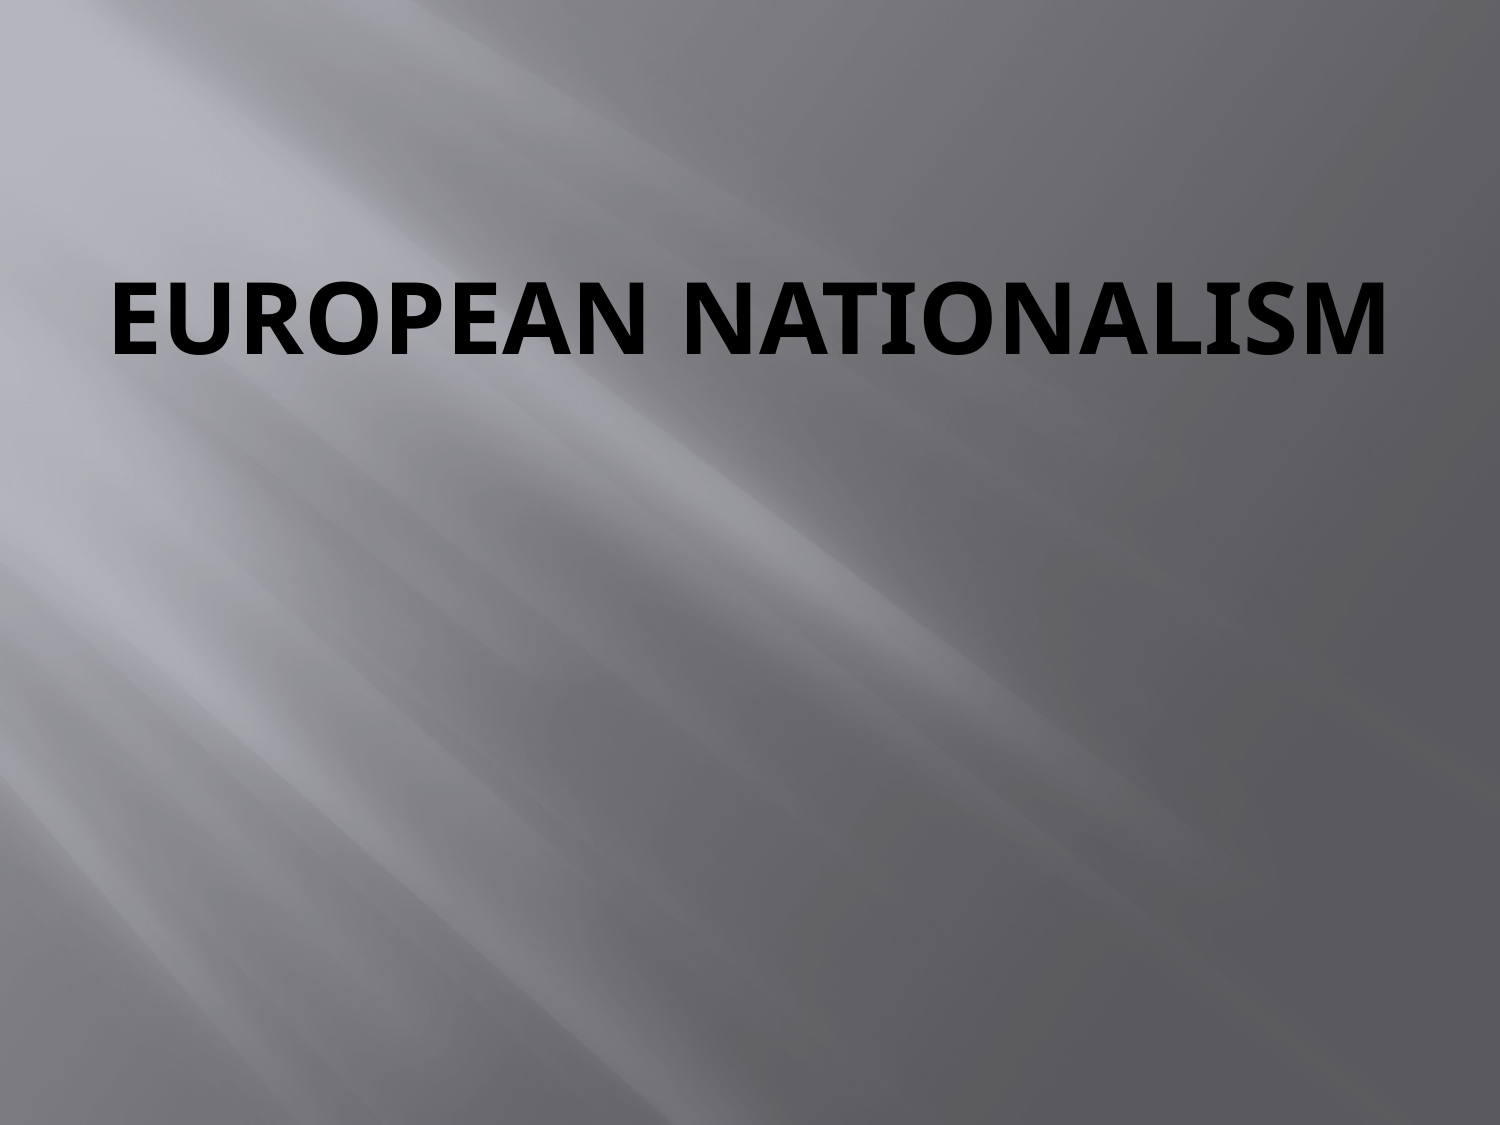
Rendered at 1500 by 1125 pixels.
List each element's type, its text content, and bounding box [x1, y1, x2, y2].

title European Nationalism [75, 75, 1425, 375]
